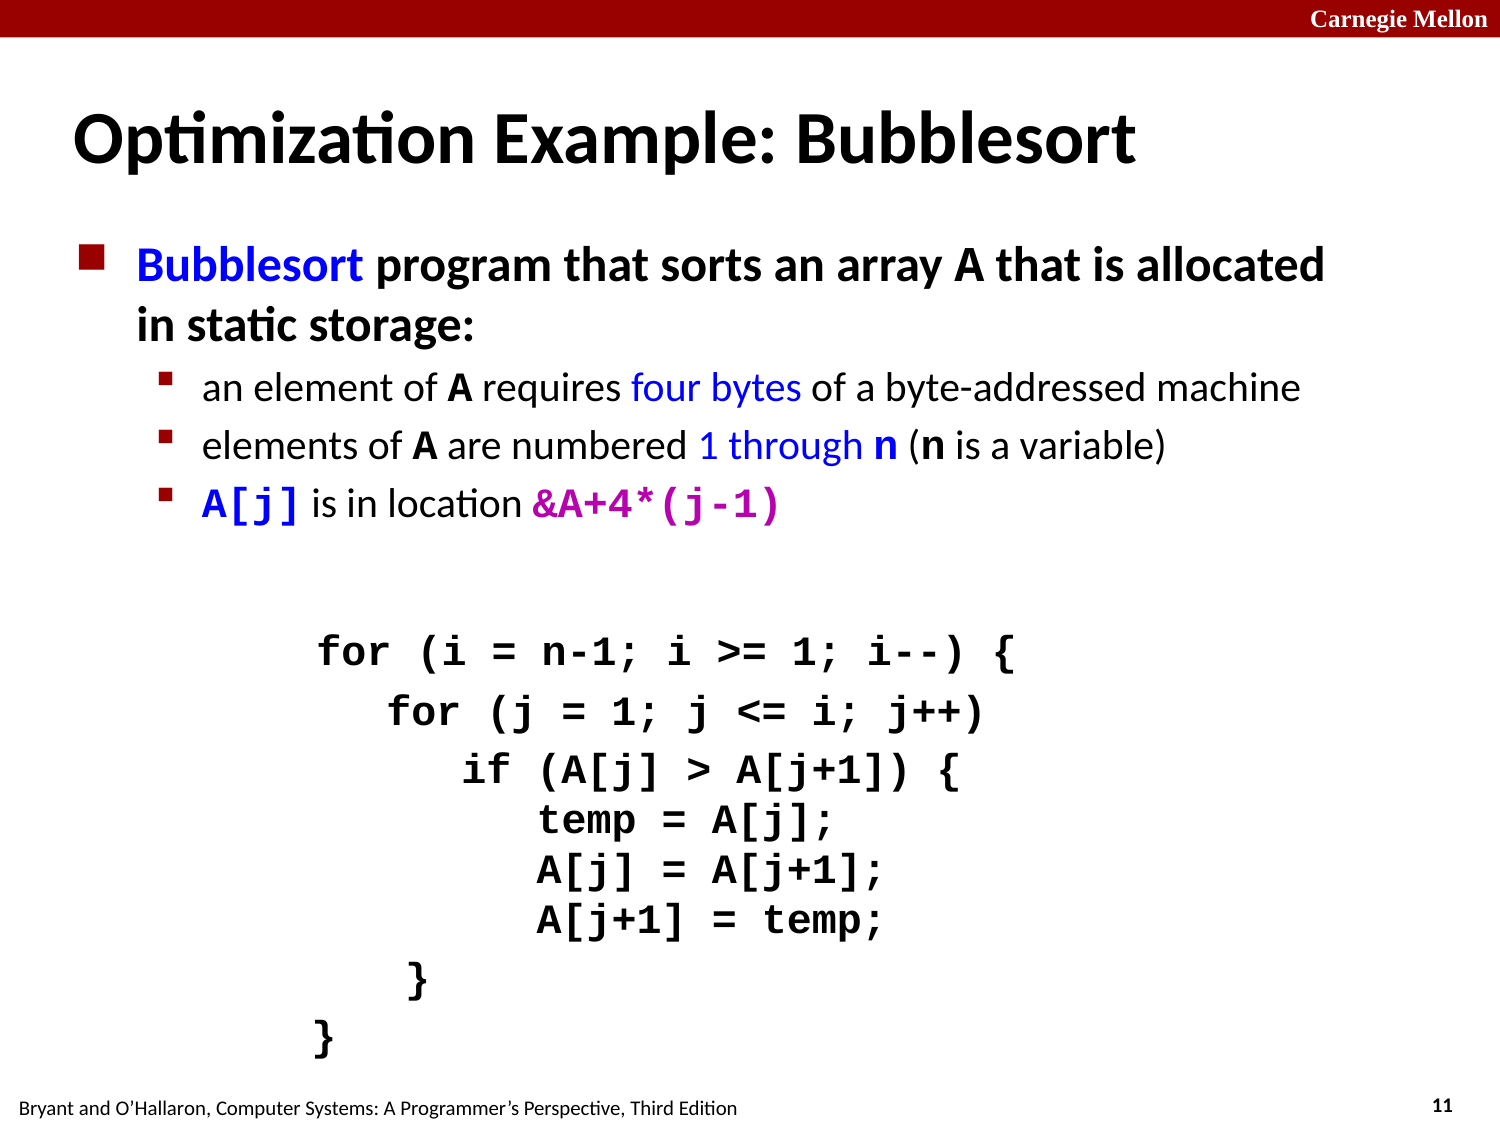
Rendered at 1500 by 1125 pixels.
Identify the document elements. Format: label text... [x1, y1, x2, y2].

list Bubblesort program that sorts an array A that is allocated in static storage: an element of A requires four bytes of a byte-addressed machine elements of A are numbered 1 through n (n is a variable) A[j] is in location &A+4*(j-1) for (i = n-1; i >= 1; i--) { for (j = 1; j <= i; j++) if (A[j] > A[j+1]) { temp = A[j]; A[j] = A[j+1]; A[j+1] = temp; } } [64, 223, 1361, 1040]
title Optimization Example: Bubblesort [58, 71, 1305, 197]
